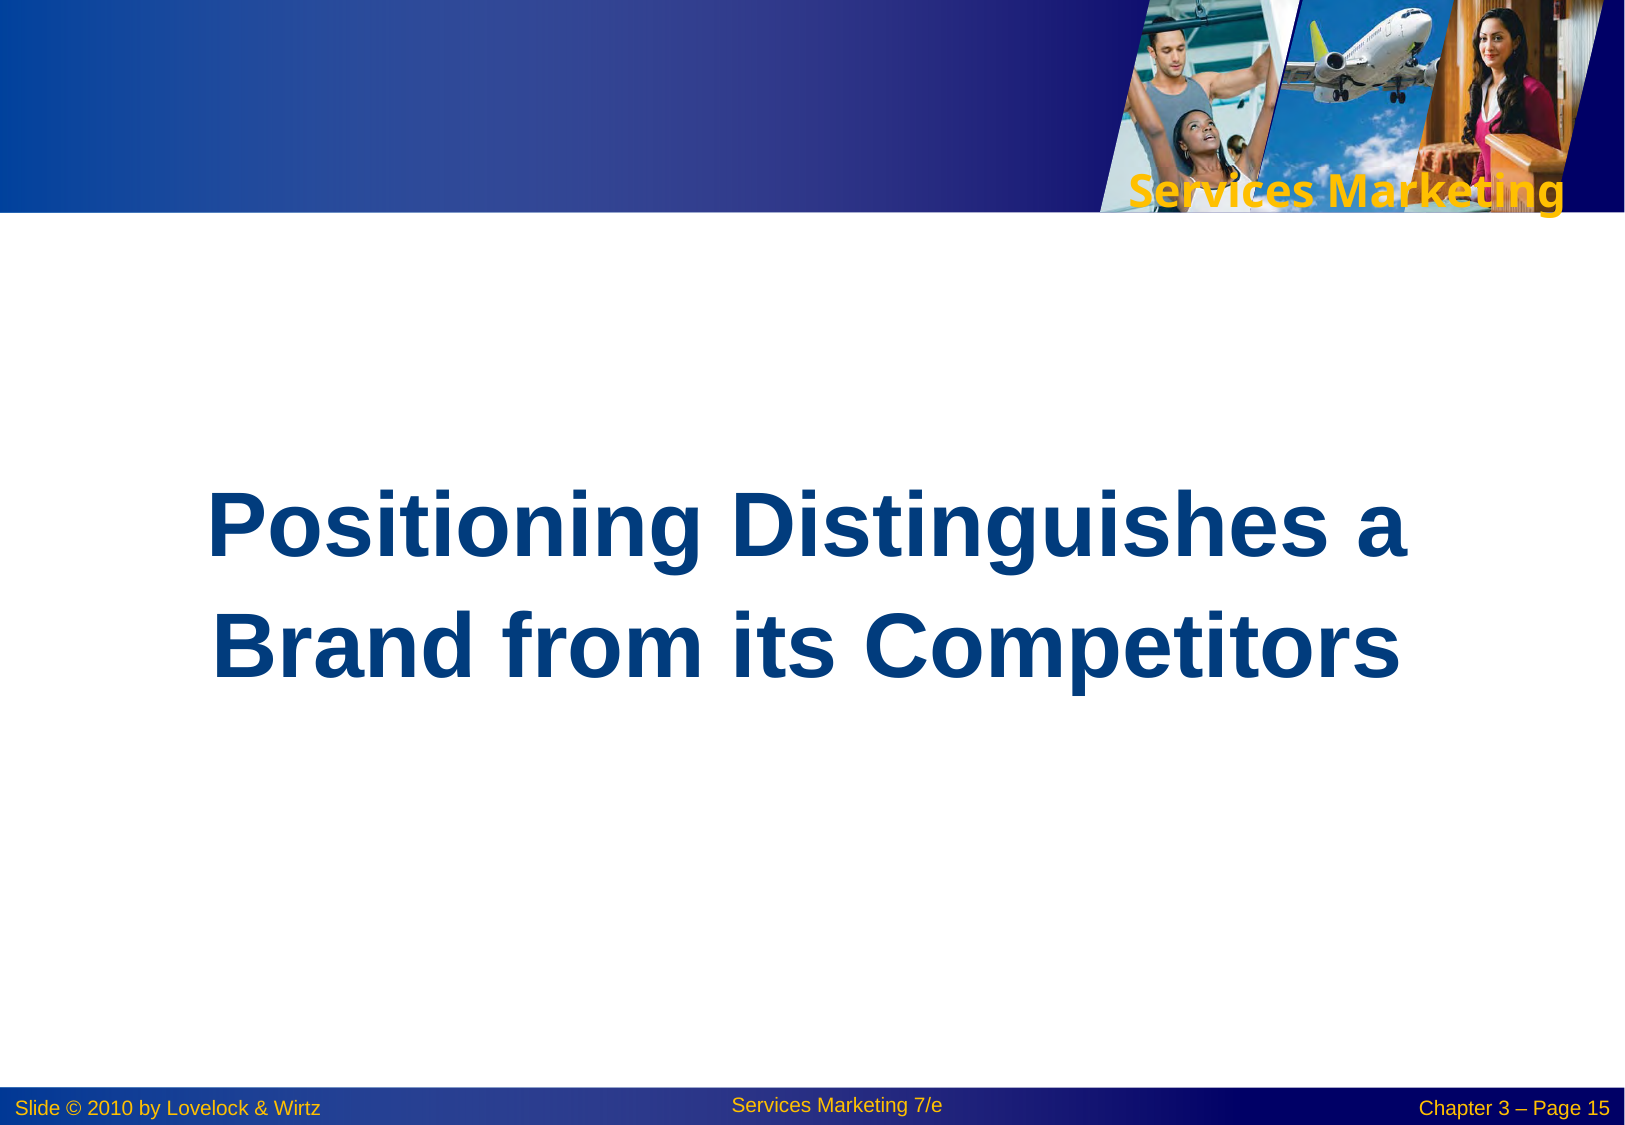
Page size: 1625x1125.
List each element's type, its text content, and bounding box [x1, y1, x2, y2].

text_box Positioning Distinguishes a Brand from its Competitors [115, 410, 1500, 740]
picture [1546, 187, 1556, 202]
picture [1162, 186, 1172, 192]
picture [1100, 0, 1604, 213]
